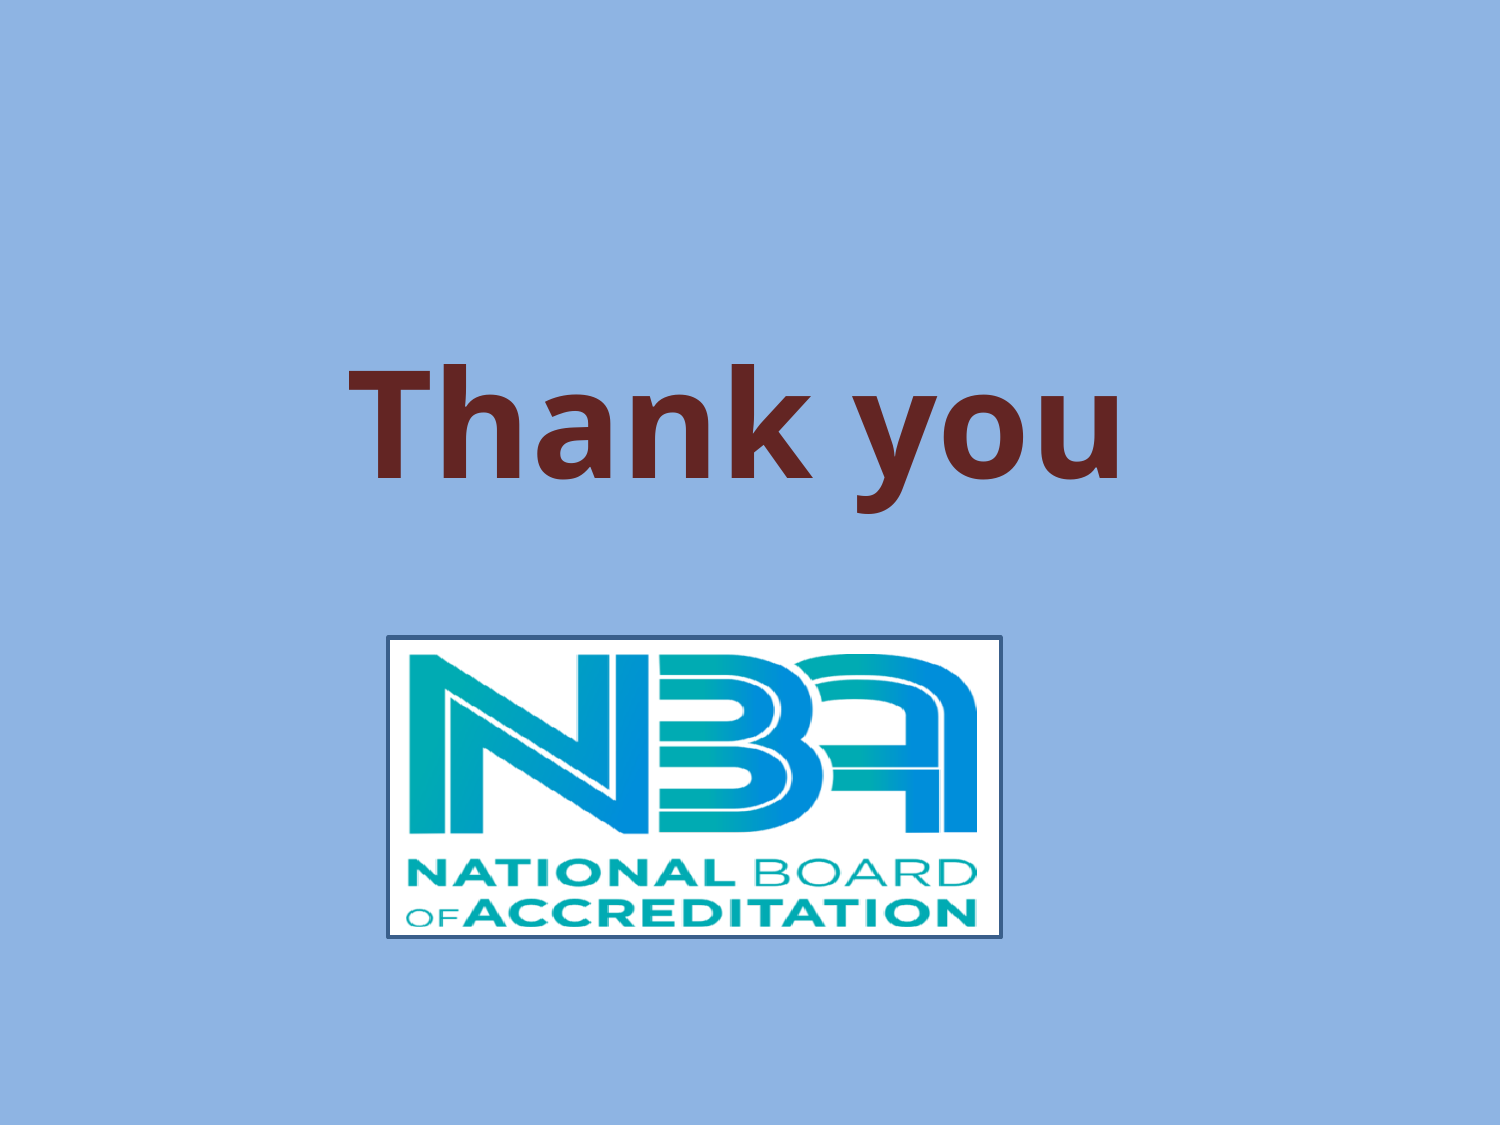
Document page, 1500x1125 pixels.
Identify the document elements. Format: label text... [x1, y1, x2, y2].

title Thank you [62, 324, 1413, 513]
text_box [387, 637, 1001, 938]
